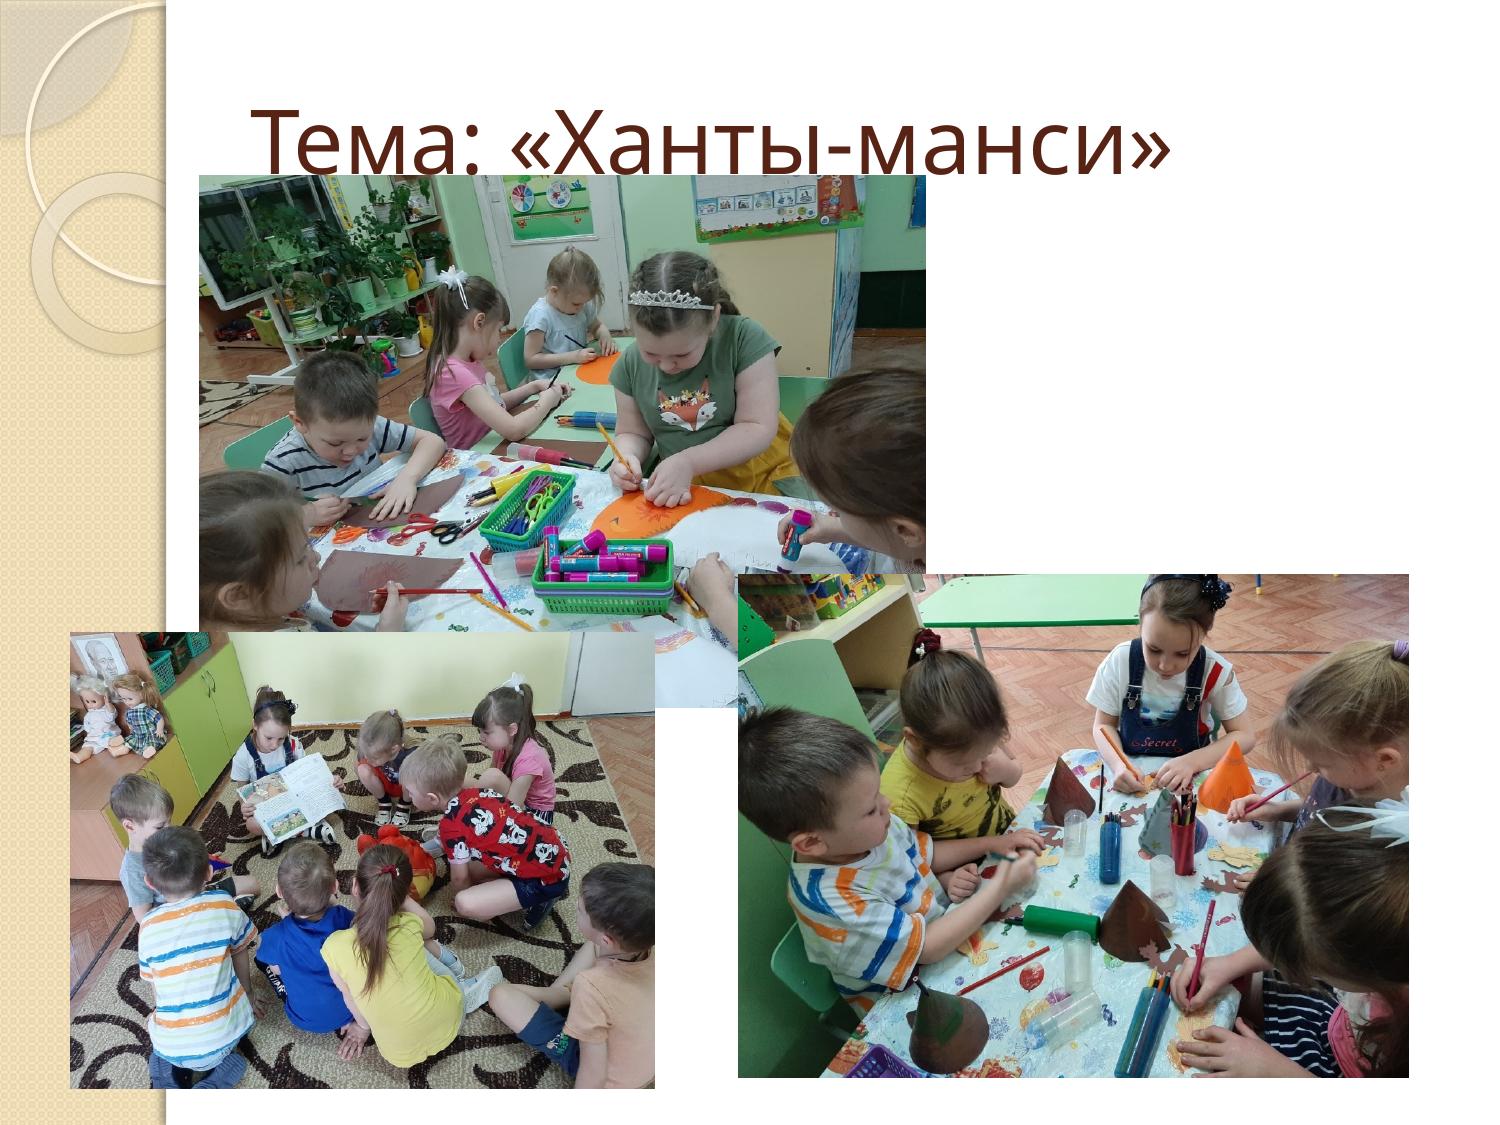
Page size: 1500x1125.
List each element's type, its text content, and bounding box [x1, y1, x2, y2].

title Тема: «Ханты-манси» [235, 45, 1466, 233]
picture [70, 175, 1409, 1089]
